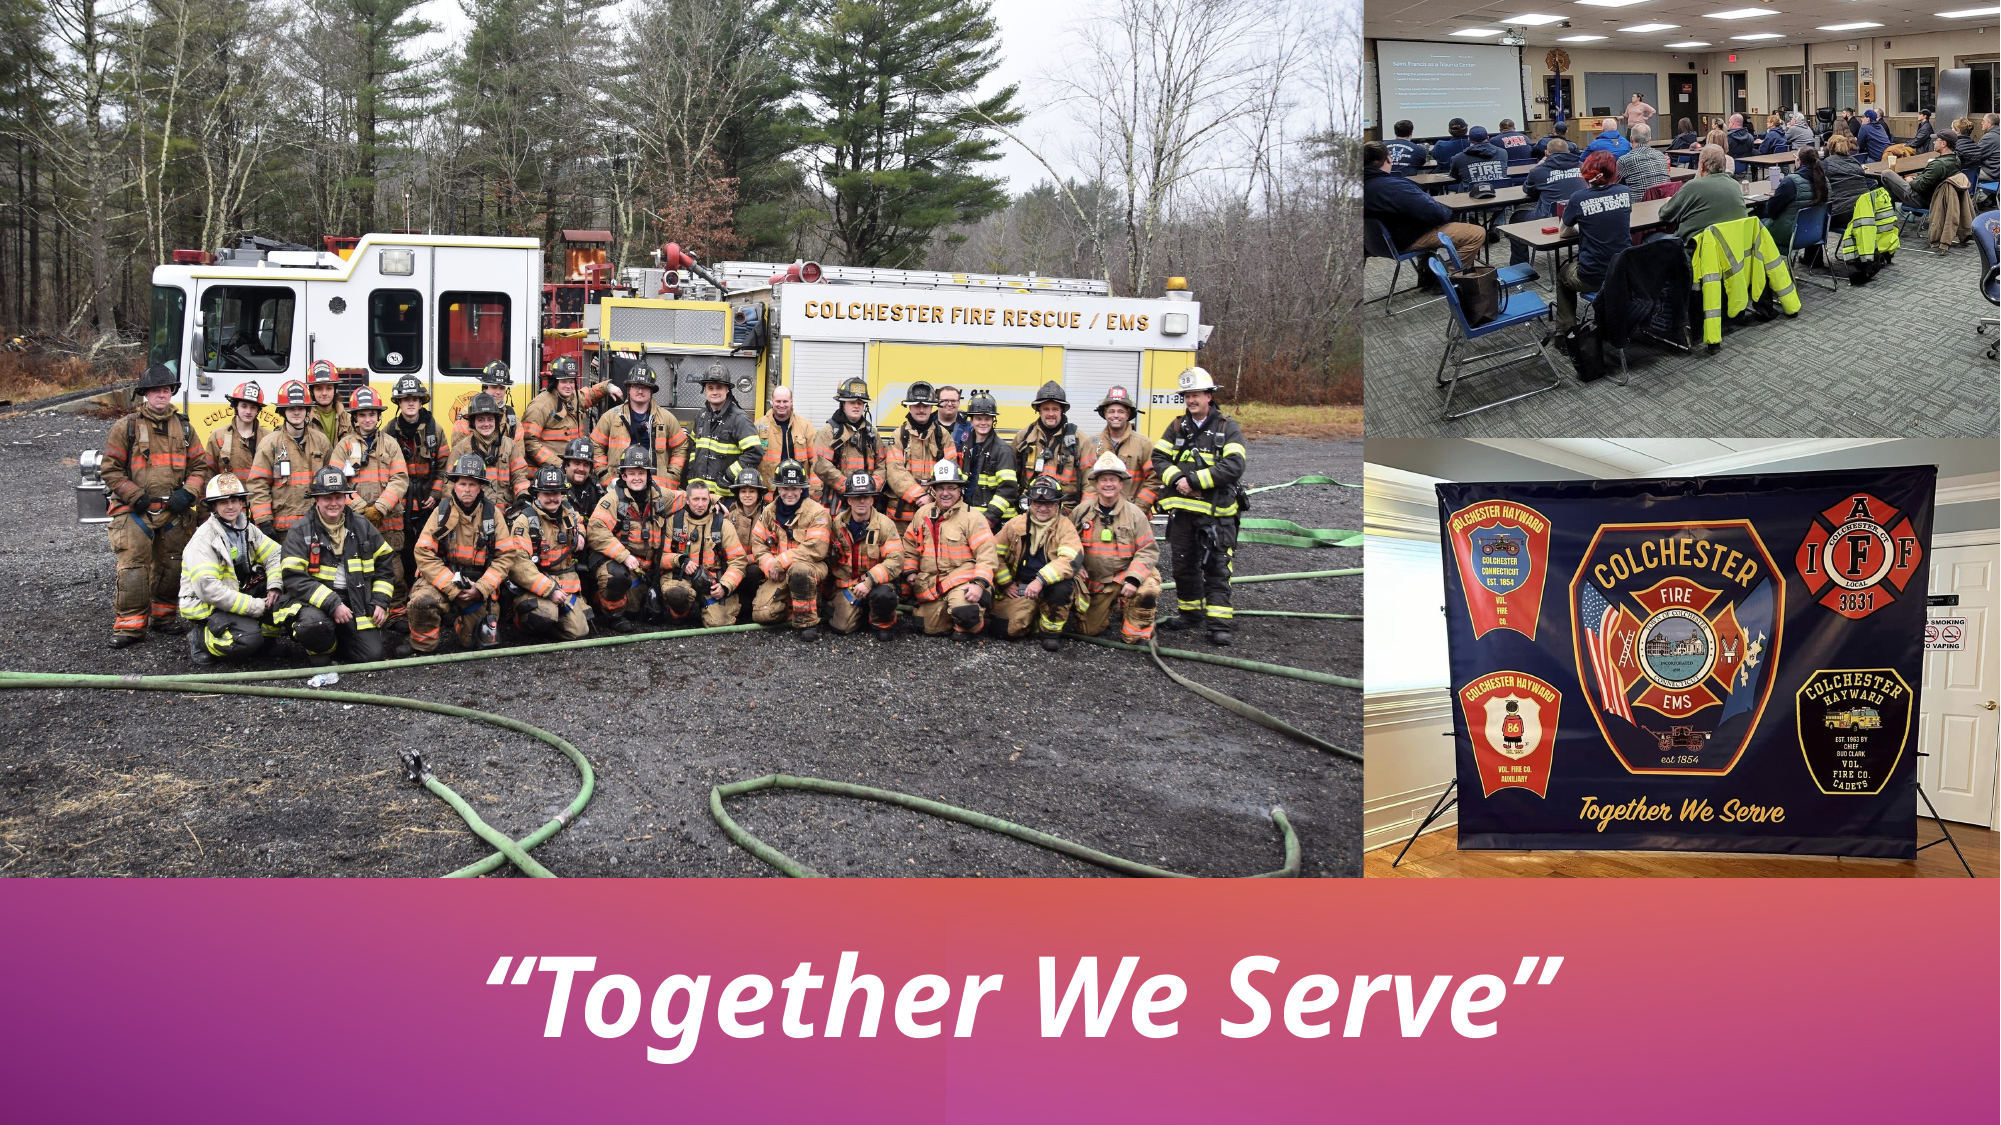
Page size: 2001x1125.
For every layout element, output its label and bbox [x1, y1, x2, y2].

text_box [0, 878, 2000, 1125]
picture [0, 0, 2000, 878]
